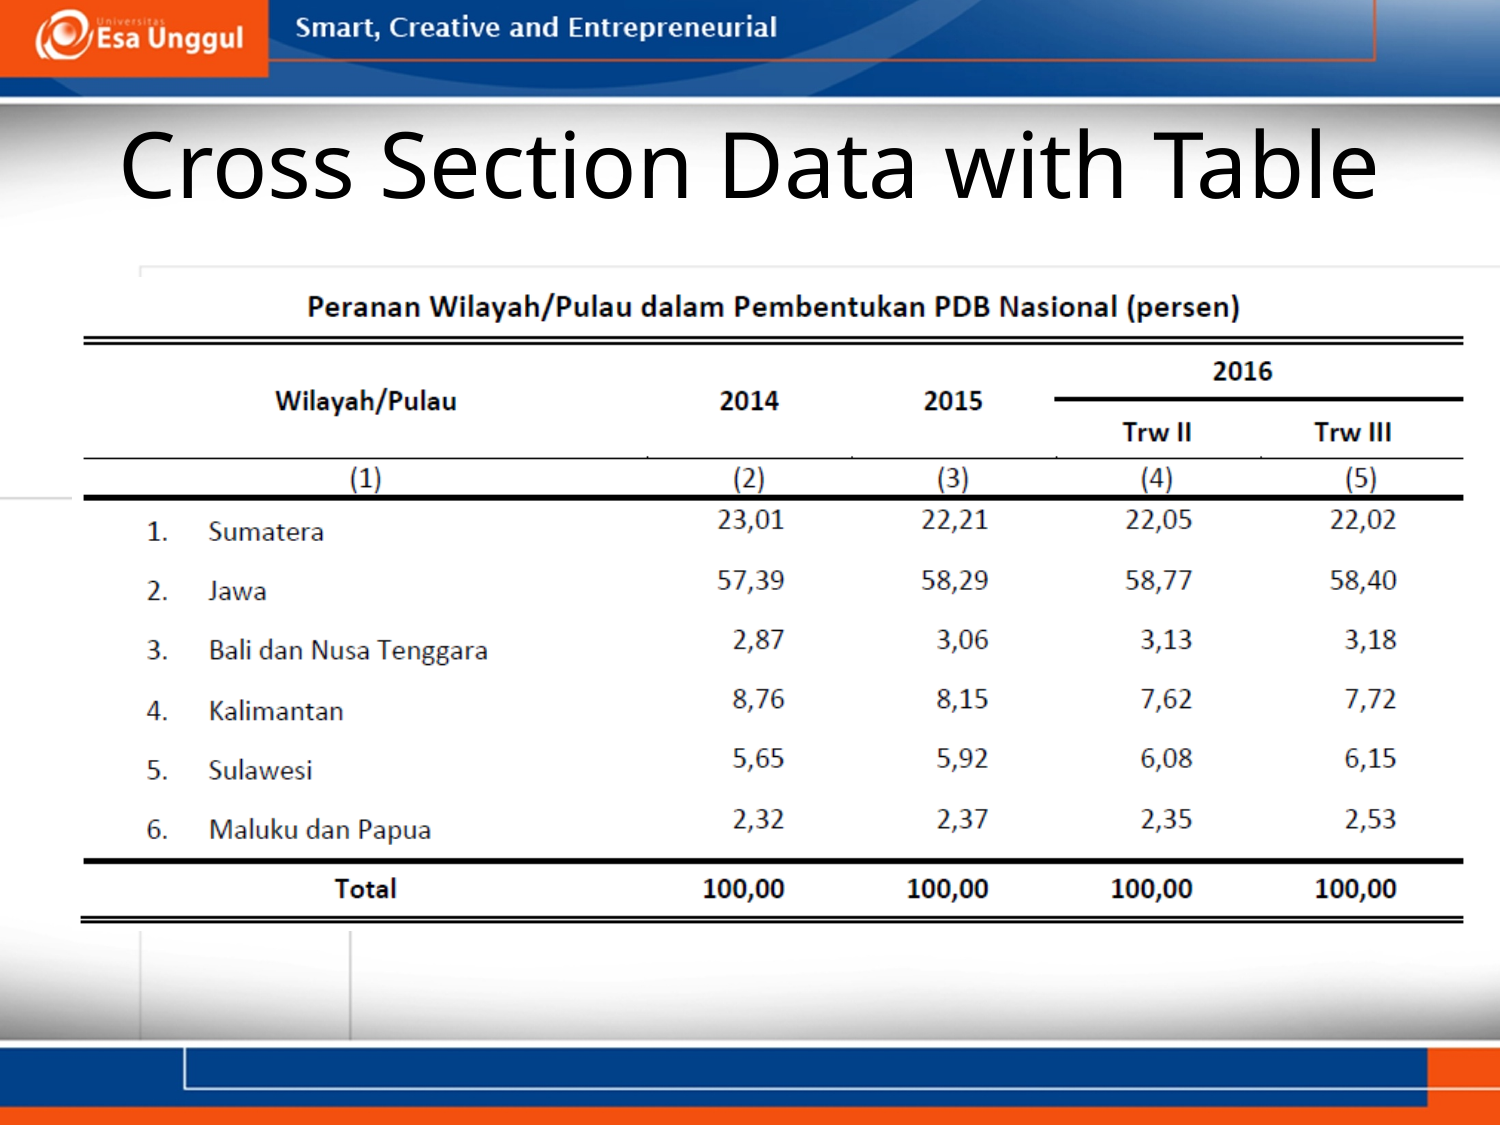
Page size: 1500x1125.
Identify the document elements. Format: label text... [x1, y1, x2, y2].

picture [0, 0, 1500, 1125]
text_box Cross Section Data with Table [103, 59, 1397, 277]
